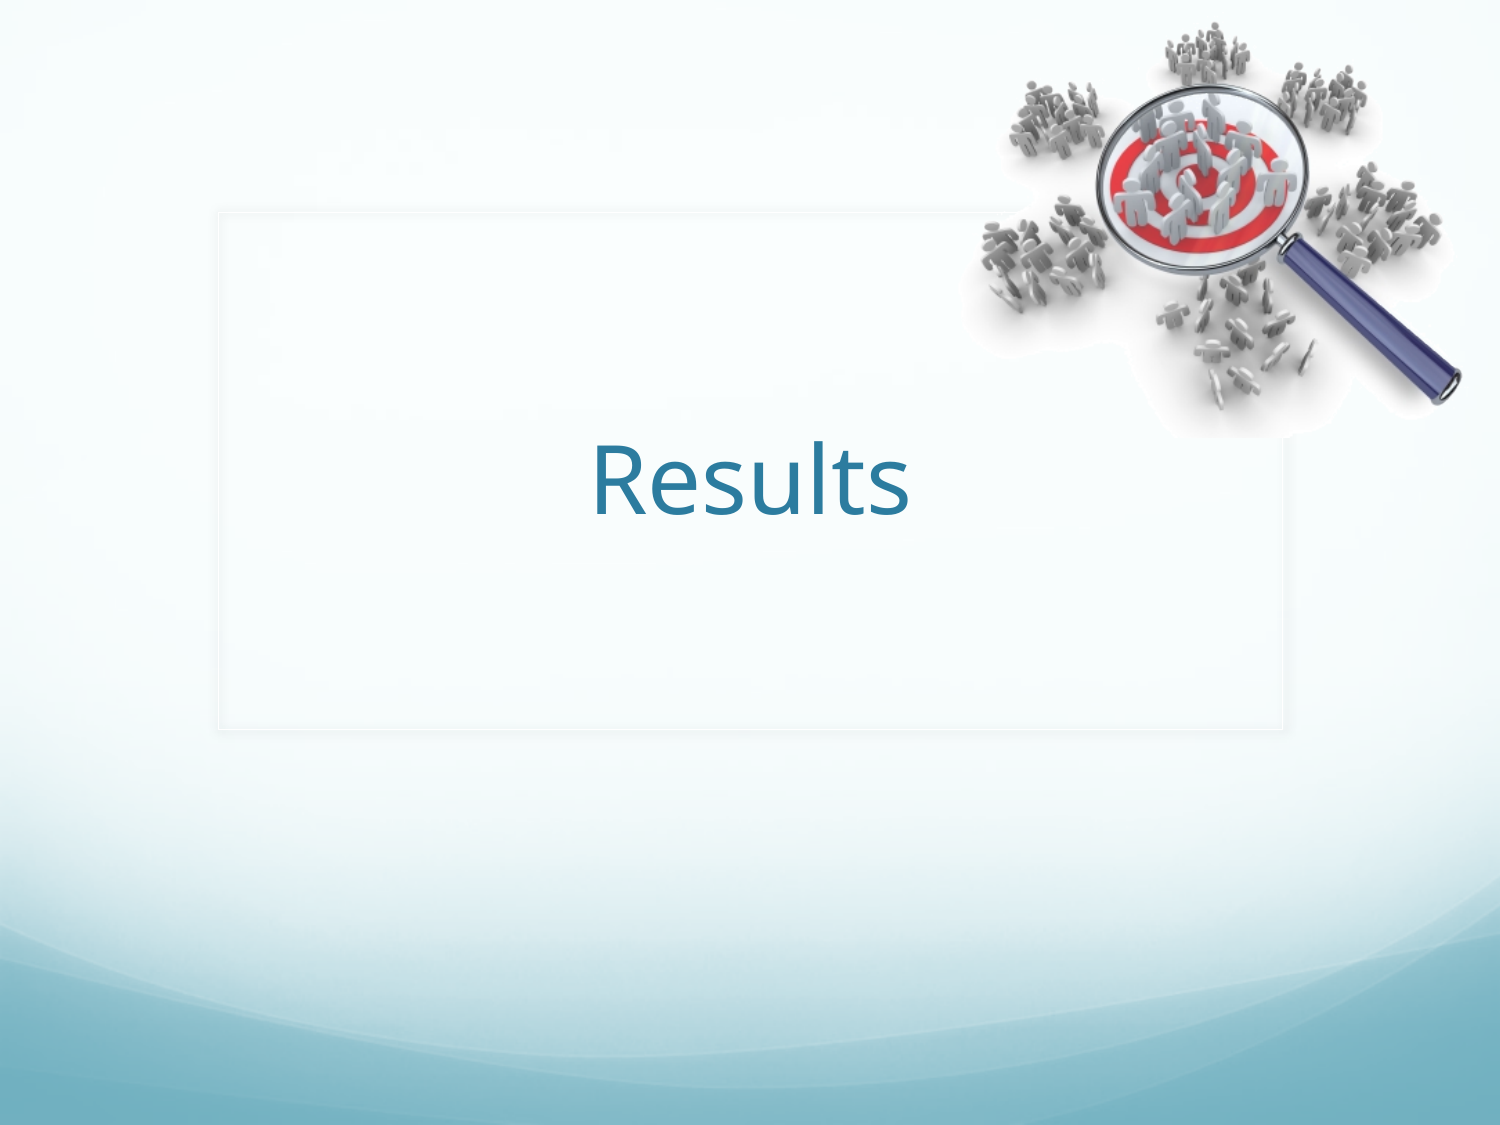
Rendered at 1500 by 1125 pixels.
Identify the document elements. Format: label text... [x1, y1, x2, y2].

title Results [225, 299, 1275, 542]
picture [950, 11, 1488, 439]
